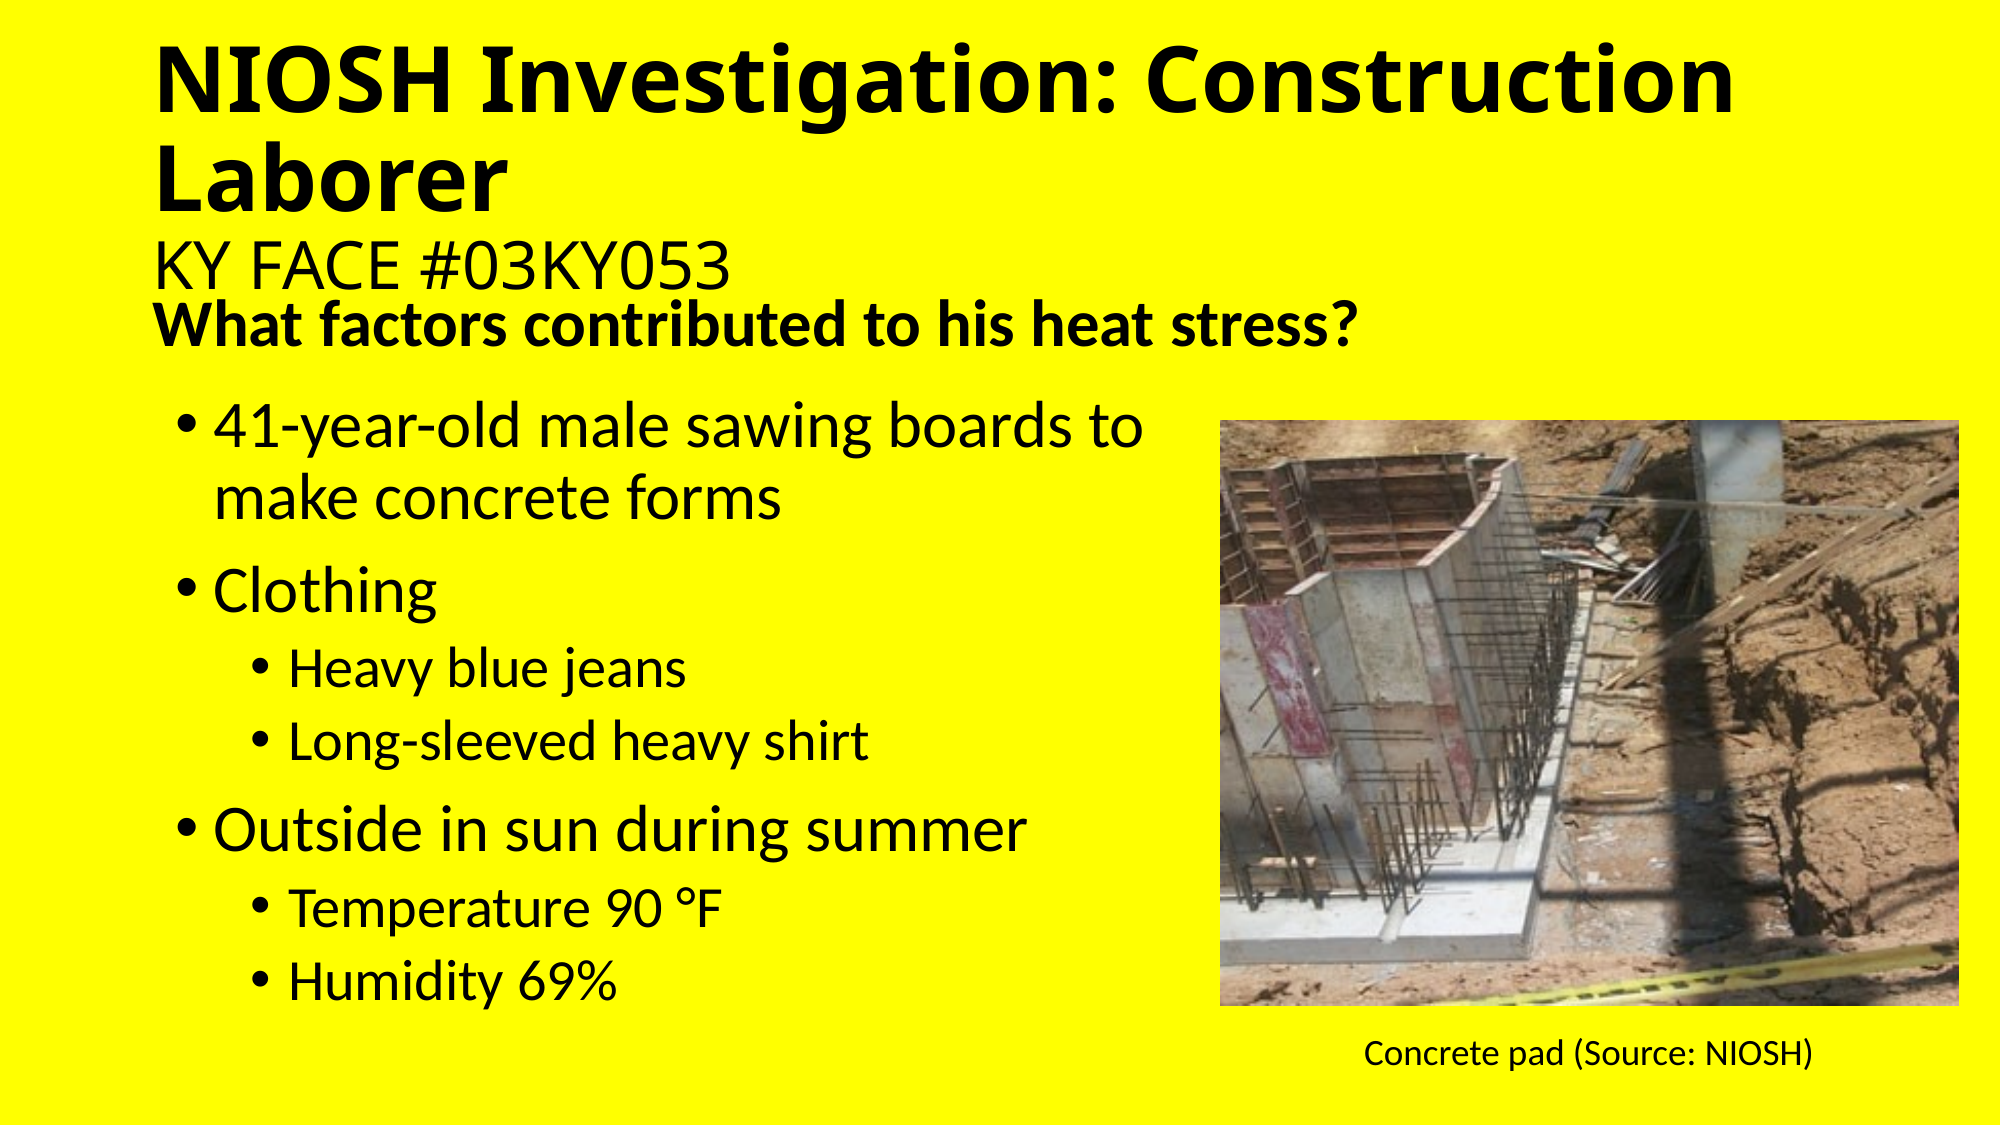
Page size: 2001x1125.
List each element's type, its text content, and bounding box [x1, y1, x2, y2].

list What factors contributed to his heat stress? [137, 251, 1746, 369]
title NIOSH Investigation: Construction Laborer KY FACE #03KY053 [137, 59, 1863, 278]
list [1219, 420, 1959, 1006]
list Concrete pad (Source: NIOSH) [1341, 1025, 1837, 1081]
list 41-year-old male sawing boards to make concrete forms Clothing Heavy blue jeans Long-sleeved heavy shirt Outside in sun during summer Temperature 90 °F Humidity 69% [160, 382, 1220, 1016]
